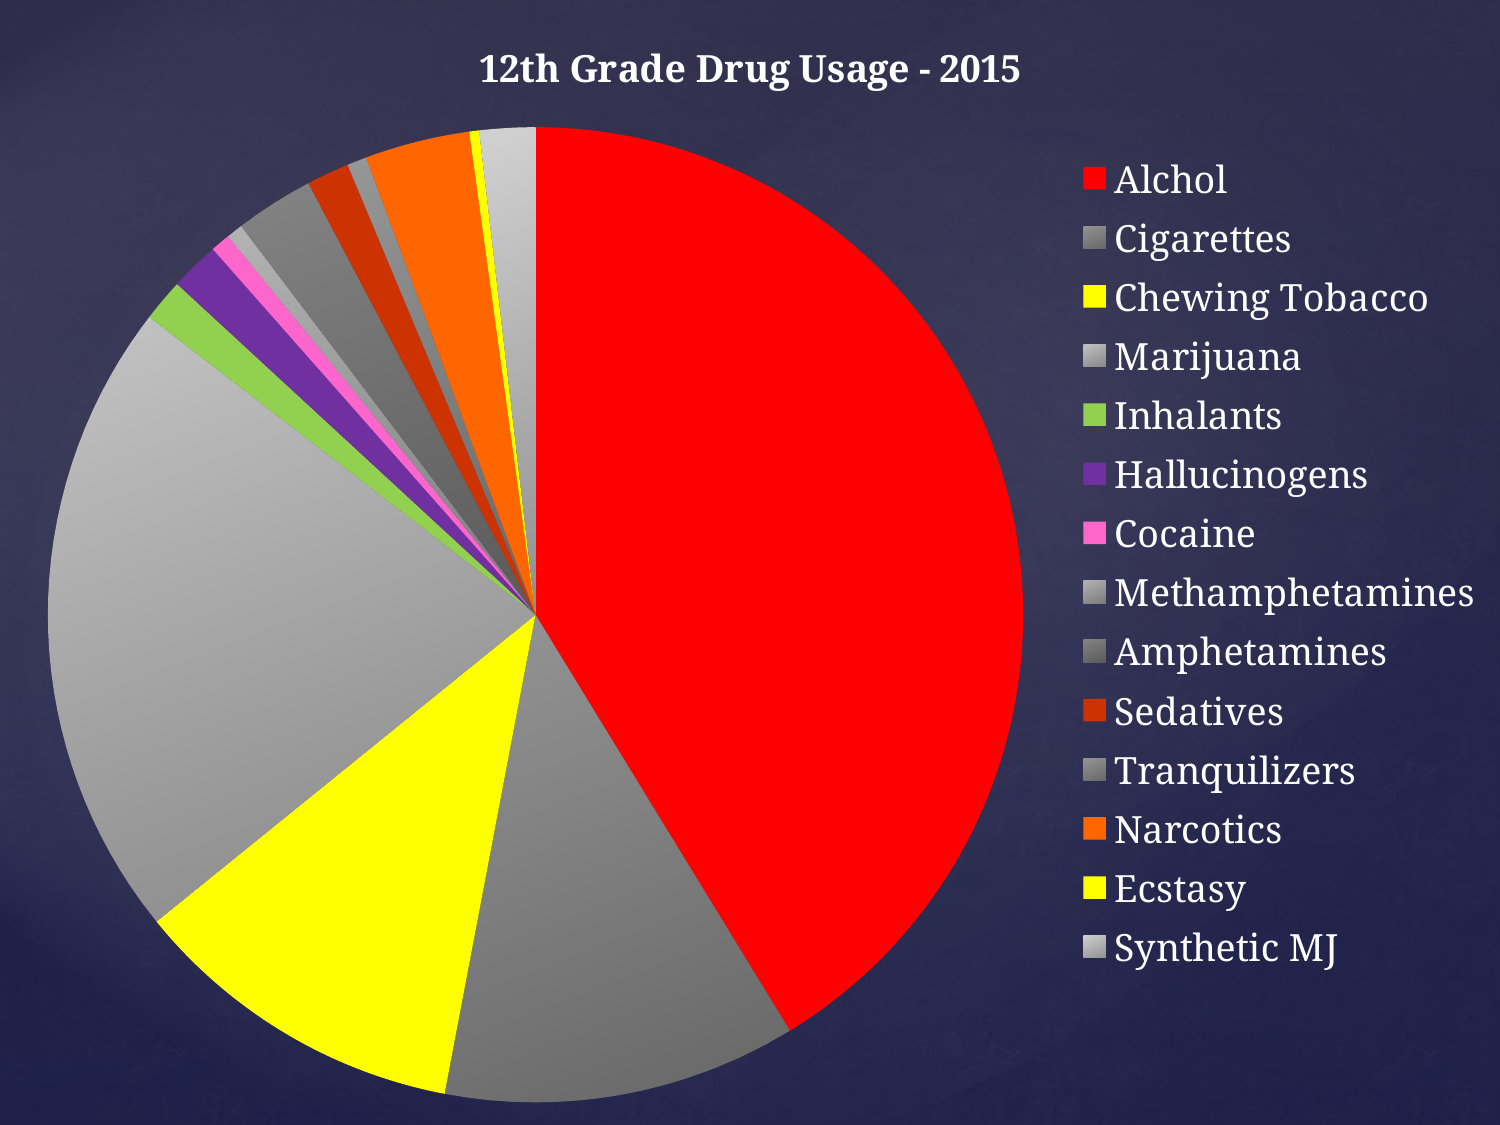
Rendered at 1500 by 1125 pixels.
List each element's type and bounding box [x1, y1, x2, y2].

chart [0, 0, 1500, 1125]
